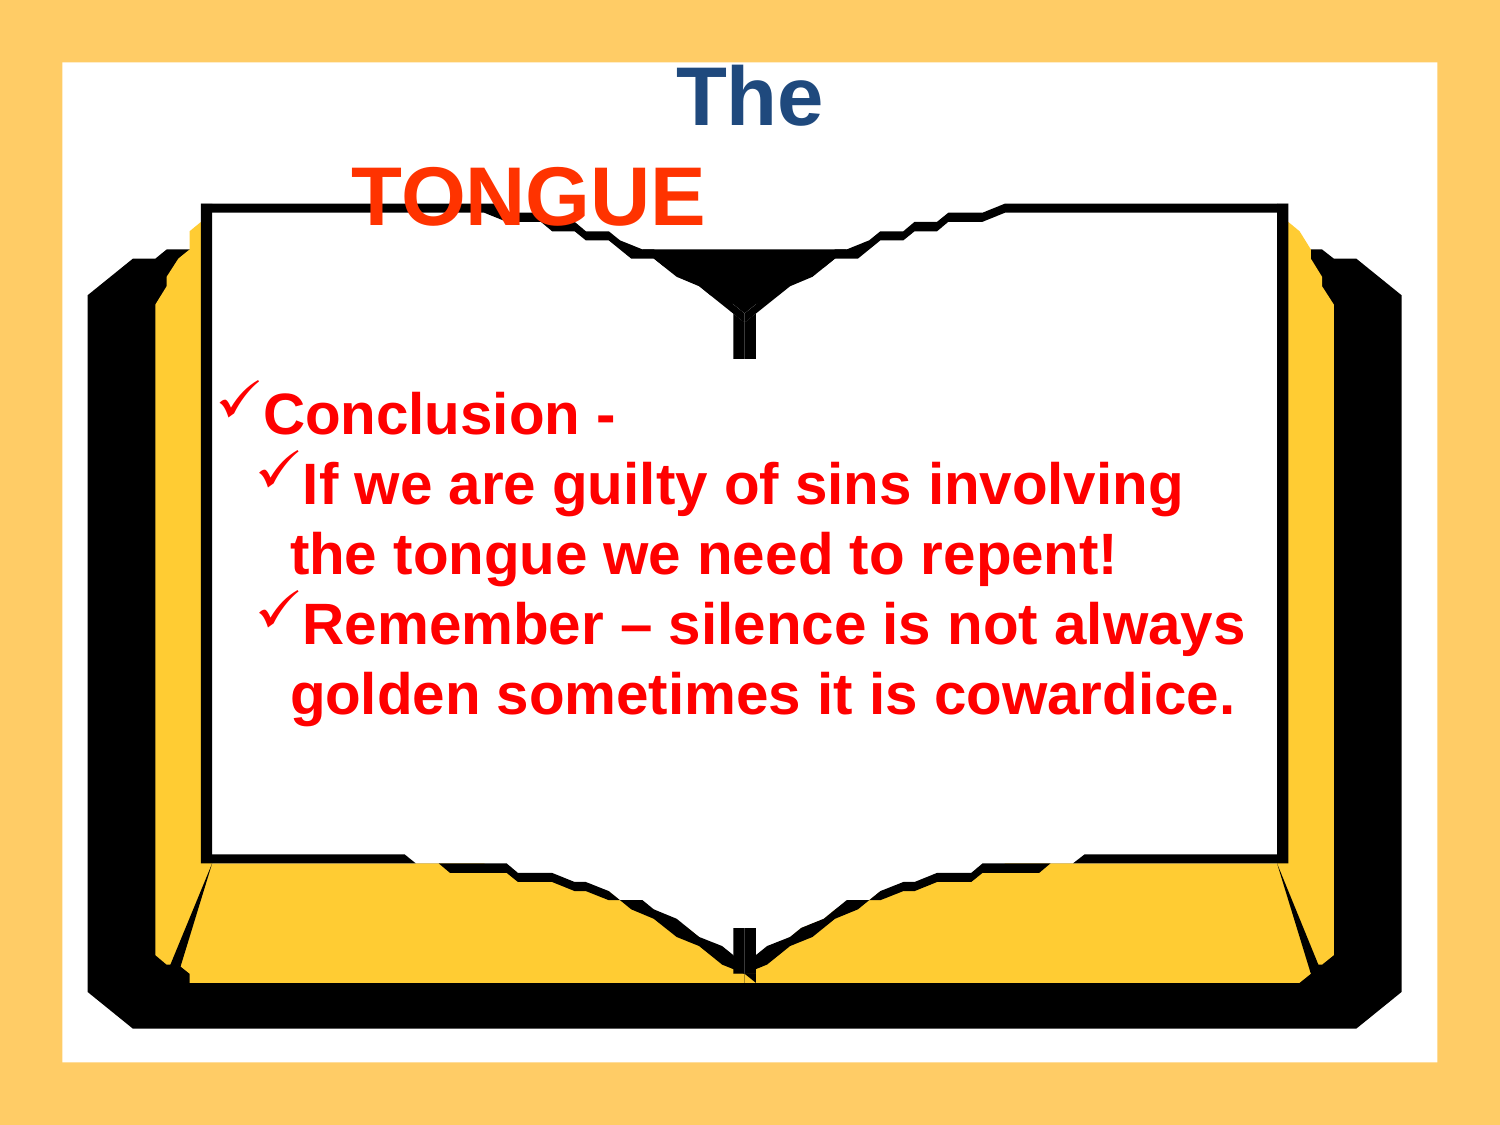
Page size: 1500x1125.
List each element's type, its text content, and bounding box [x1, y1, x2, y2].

text_box [0, 1062, 1500, 1125]
text_box [1437, 63, 1500, 1062]
text_box [0, 0, 1500, 63]
text_box [0, 63, 63, 1062]
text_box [87, 203, 1413, 1038]
text_box The TONGUE [74, 112, 1425, 250]
